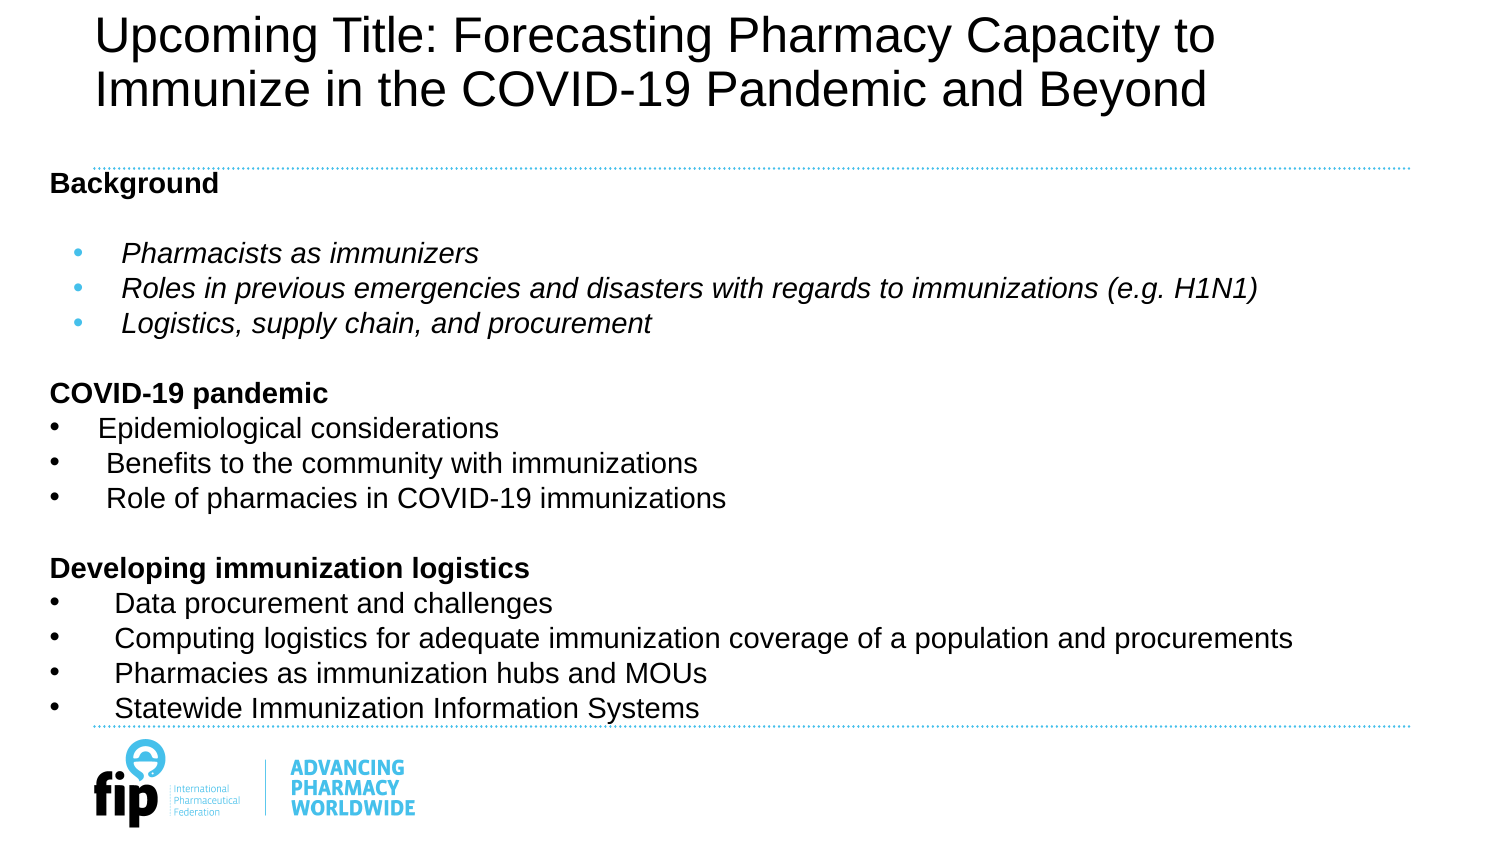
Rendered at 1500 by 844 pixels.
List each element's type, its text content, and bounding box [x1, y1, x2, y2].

title Upcoming Title: Forecasting Pharmacy Capacity to Immunize in the COVID-19 Pandemic and Beyond [94, 35, 1406, 89]
picture [82, 732, 426, 833]
list Background Pharmacists as immunizers Roles in previous emergencies and disasters with regards to immunizations (e.g. H1N1) Logistics, supply chain, and procurement COVID-19 pandemic Epidemiological considerations Benefits to the community with immunizations Role of pharmacies in COVID-19 immunizations Developing immunization logistics Data procurement and challenges Computing logistics for adequate immunization coverage of a population and procurements Pharmacies as immunization hubs and MOUs Statewide Immunization Information Systems [49, 164, 1470, 711]
